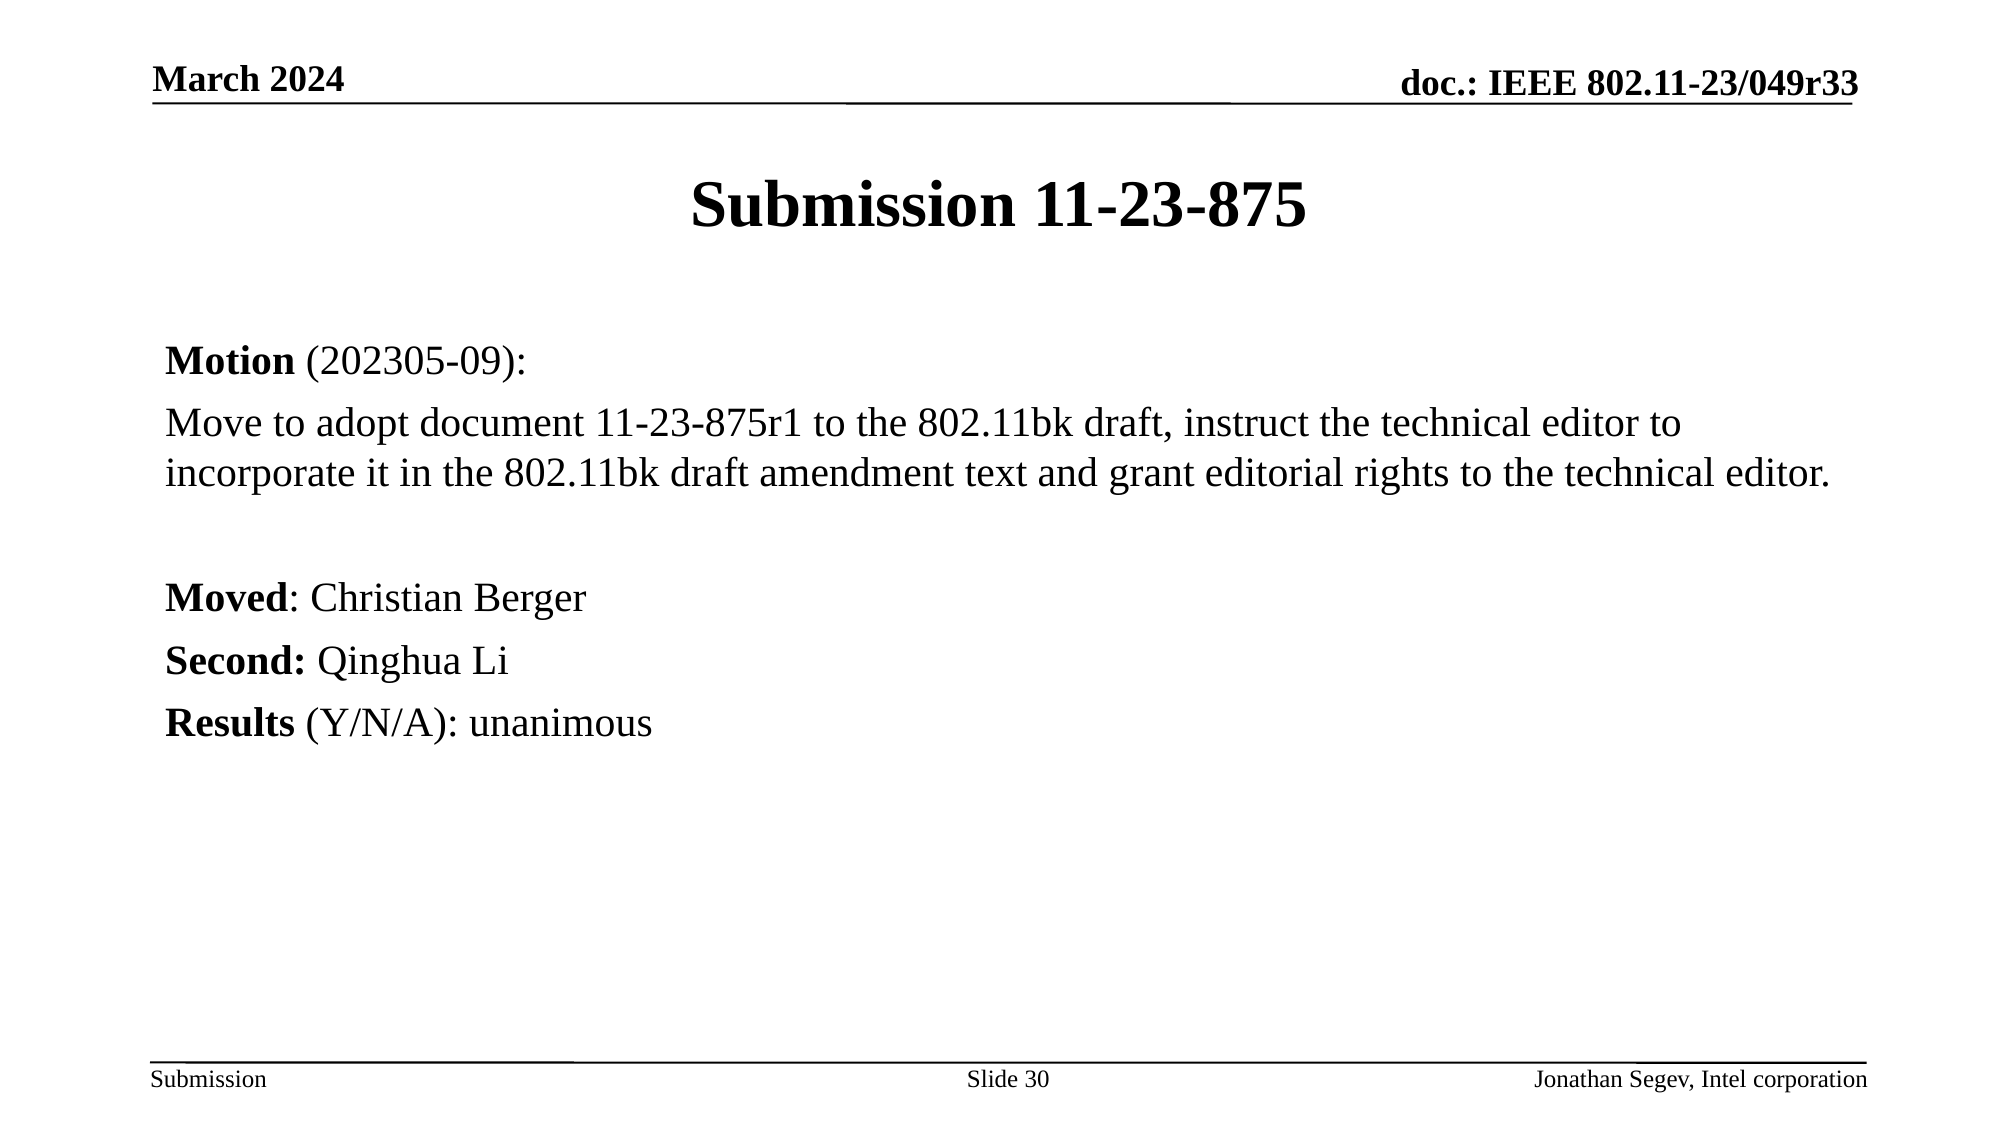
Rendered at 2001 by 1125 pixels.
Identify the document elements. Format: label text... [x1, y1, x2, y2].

slide_number Slide 30 [950, 1061, 1067, 1123]
title Submission 11-23-875 [149, 112, 1850, 288]
list Motion (202305-09): Move to adopt document 11-23-875r1 to the 802.11bk draft, instruct the technical editor to incorporate it in the 802.11bk draft amendment text and grant editorial rights to the technical editor. Moved: Christian Berger Second: Qinghua Li Results (Y/N/A): unanimous [149, 324, 1850, 1000]
footer Jonathan Segev, Intel corporation [1171, 1061, 1869, 1093]
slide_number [152, 54, 563, 100]
